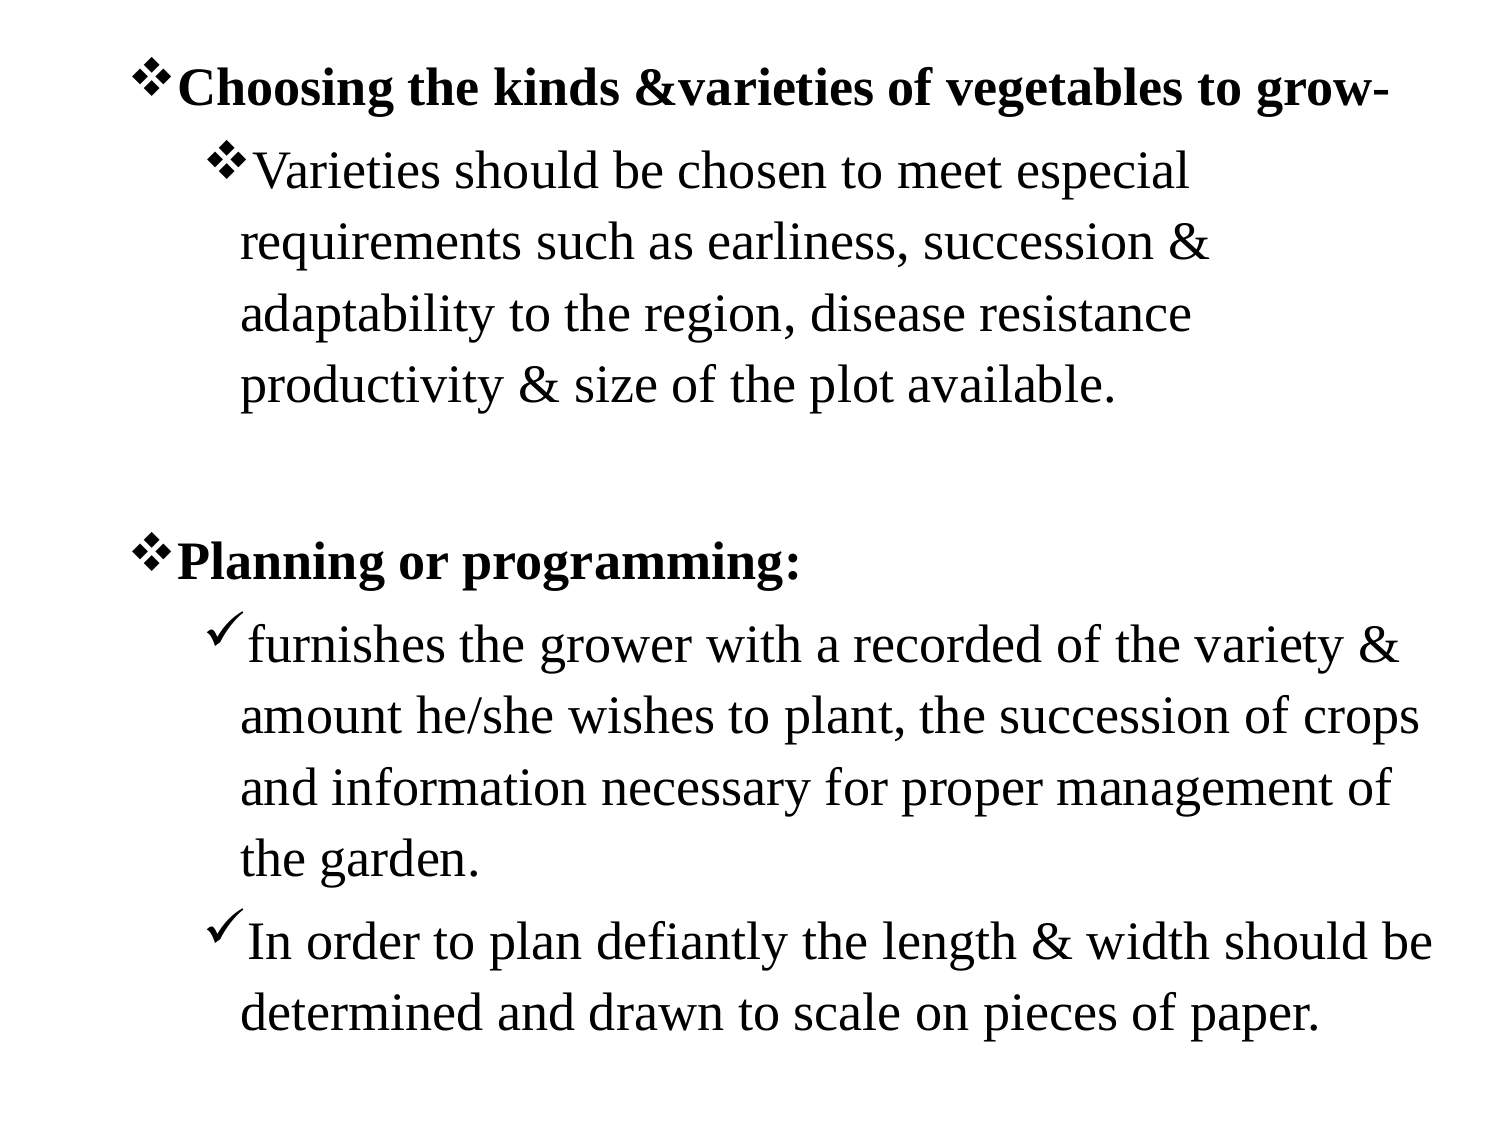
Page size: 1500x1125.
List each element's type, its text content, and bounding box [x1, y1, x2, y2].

list Choosing the kinds &varieties of vegetables to grow- Varieties should be chosen to meet especial requirements such as earliness, succession & adaptability to the region, disease resistance productivity & size of the plot available. Planning or programming: furnishes the grower with a recorded of the variety & amount he/she wishes to plant, the succession of crops and information necessary for proper management of the garden. In order to plan defiantly the length & width should be determined and drawn to scale on pieces of paper. [37, 37, 1475, 1125]
